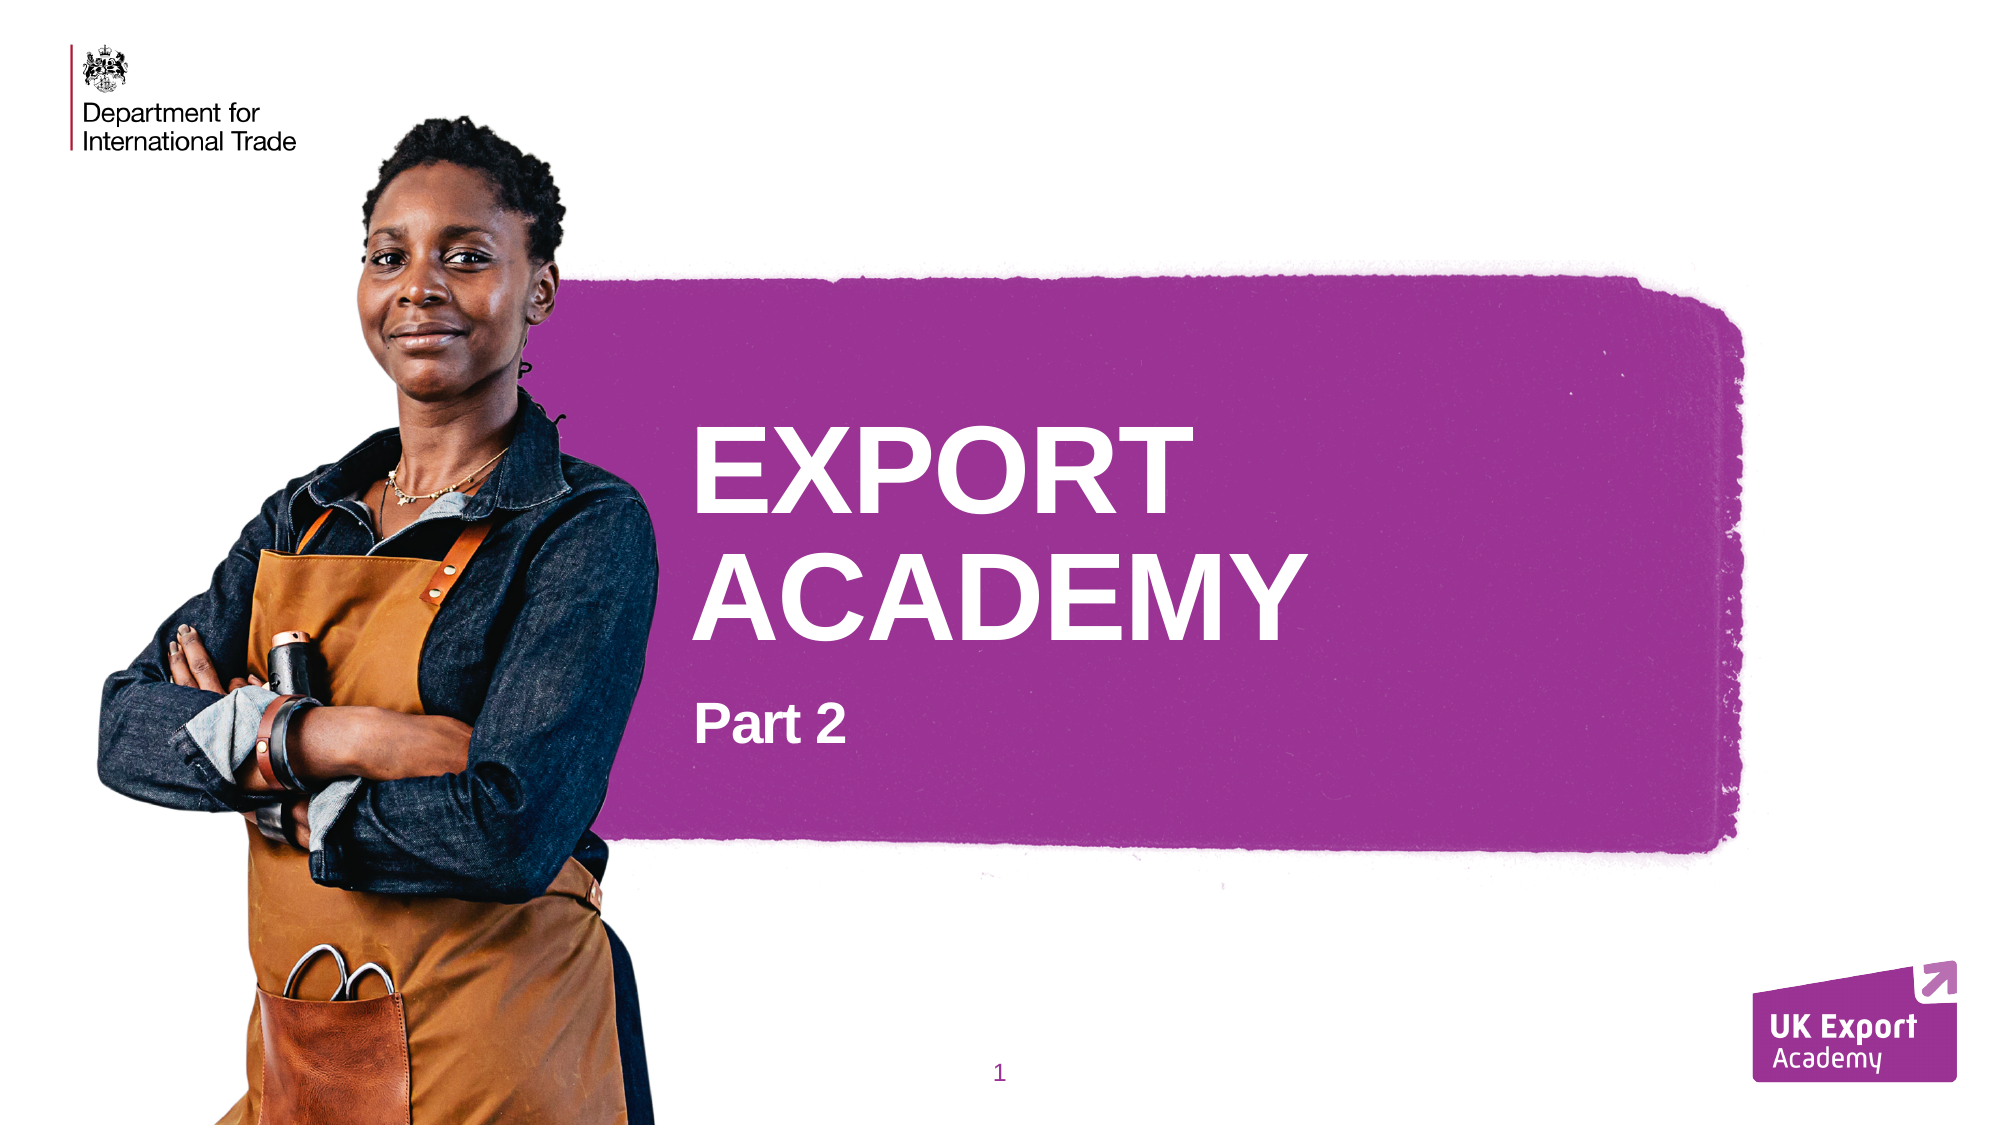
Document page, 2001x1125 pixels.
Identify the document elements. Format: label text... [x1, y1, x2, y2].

picture [1731, 943, 1978, 1098]
list Part 2 [736, 693, 1686, 758]
slide_number 1 [774, 1055, 1225, 1087]
picture [25, 0, 1771, 1125]
title EXPORT ACADEMY [736, 410, 1683, 668]
